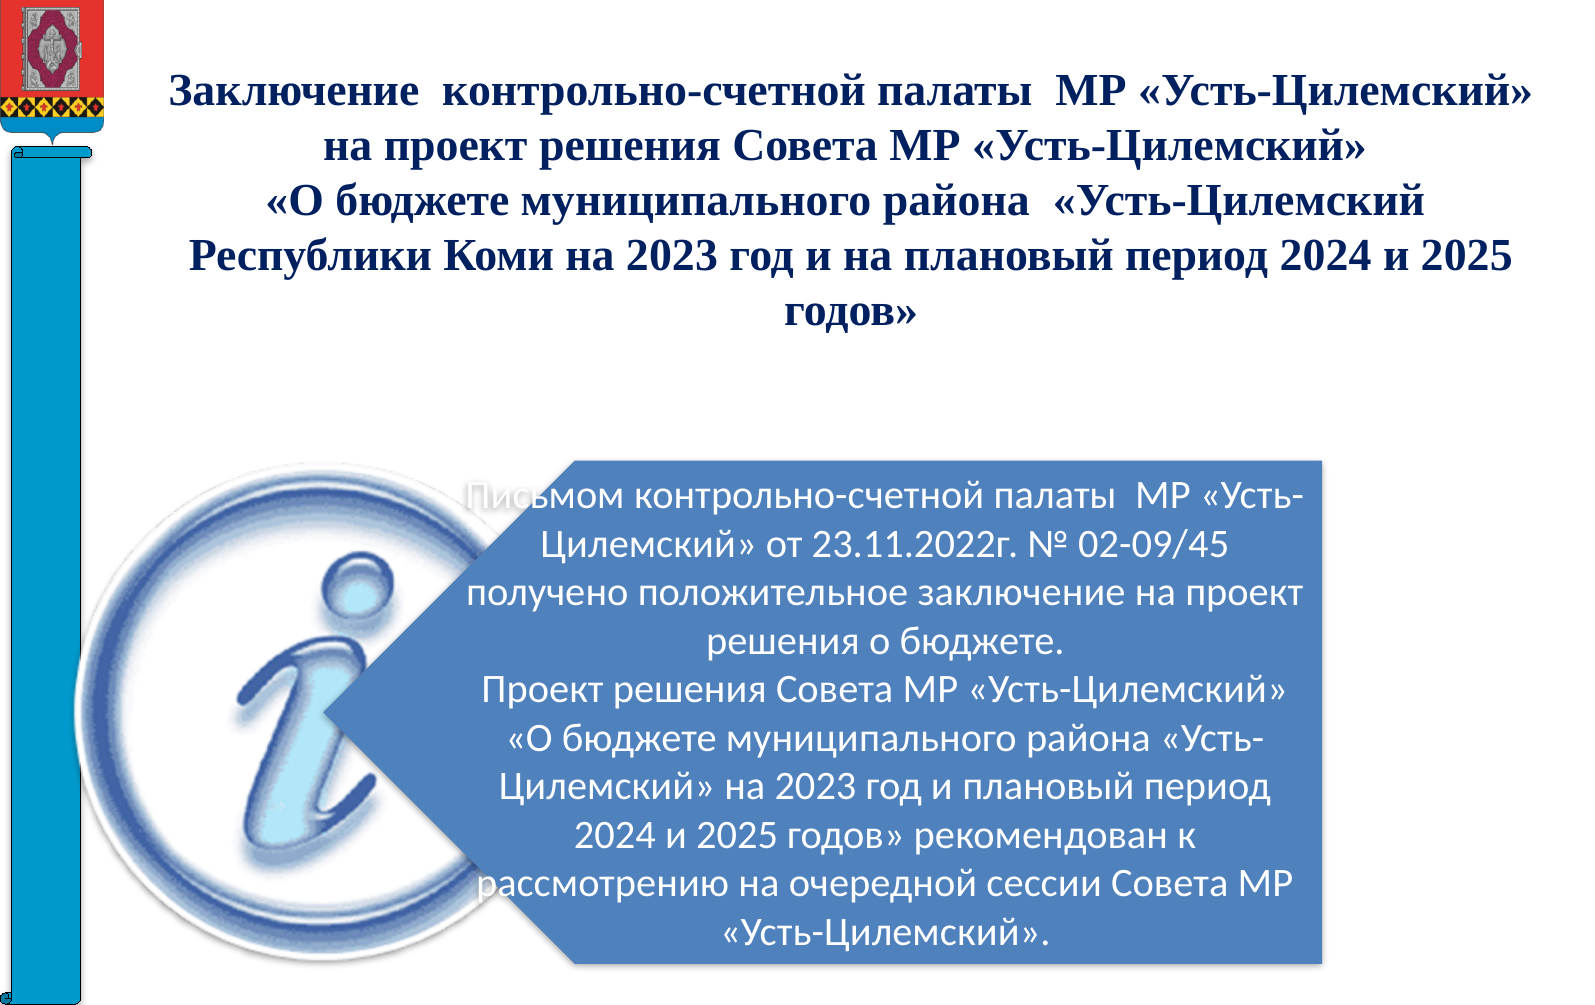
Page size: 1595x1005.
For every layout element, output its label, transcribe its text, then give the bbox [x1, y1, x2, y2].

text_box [0, 0, 104, 1005]
text_box Заключение контрольно-счетной палаты МР «Усть-Цилемский» на проект решения Совета МР «Усть-Цилемский» «О бюджете муниципального района «Усть-Цилемский Республики Коми на 2023 год и на плановый период 2024 и 2025 годов» [150, 51, 1552, 326]
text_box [71, 327, 1574, 964]
